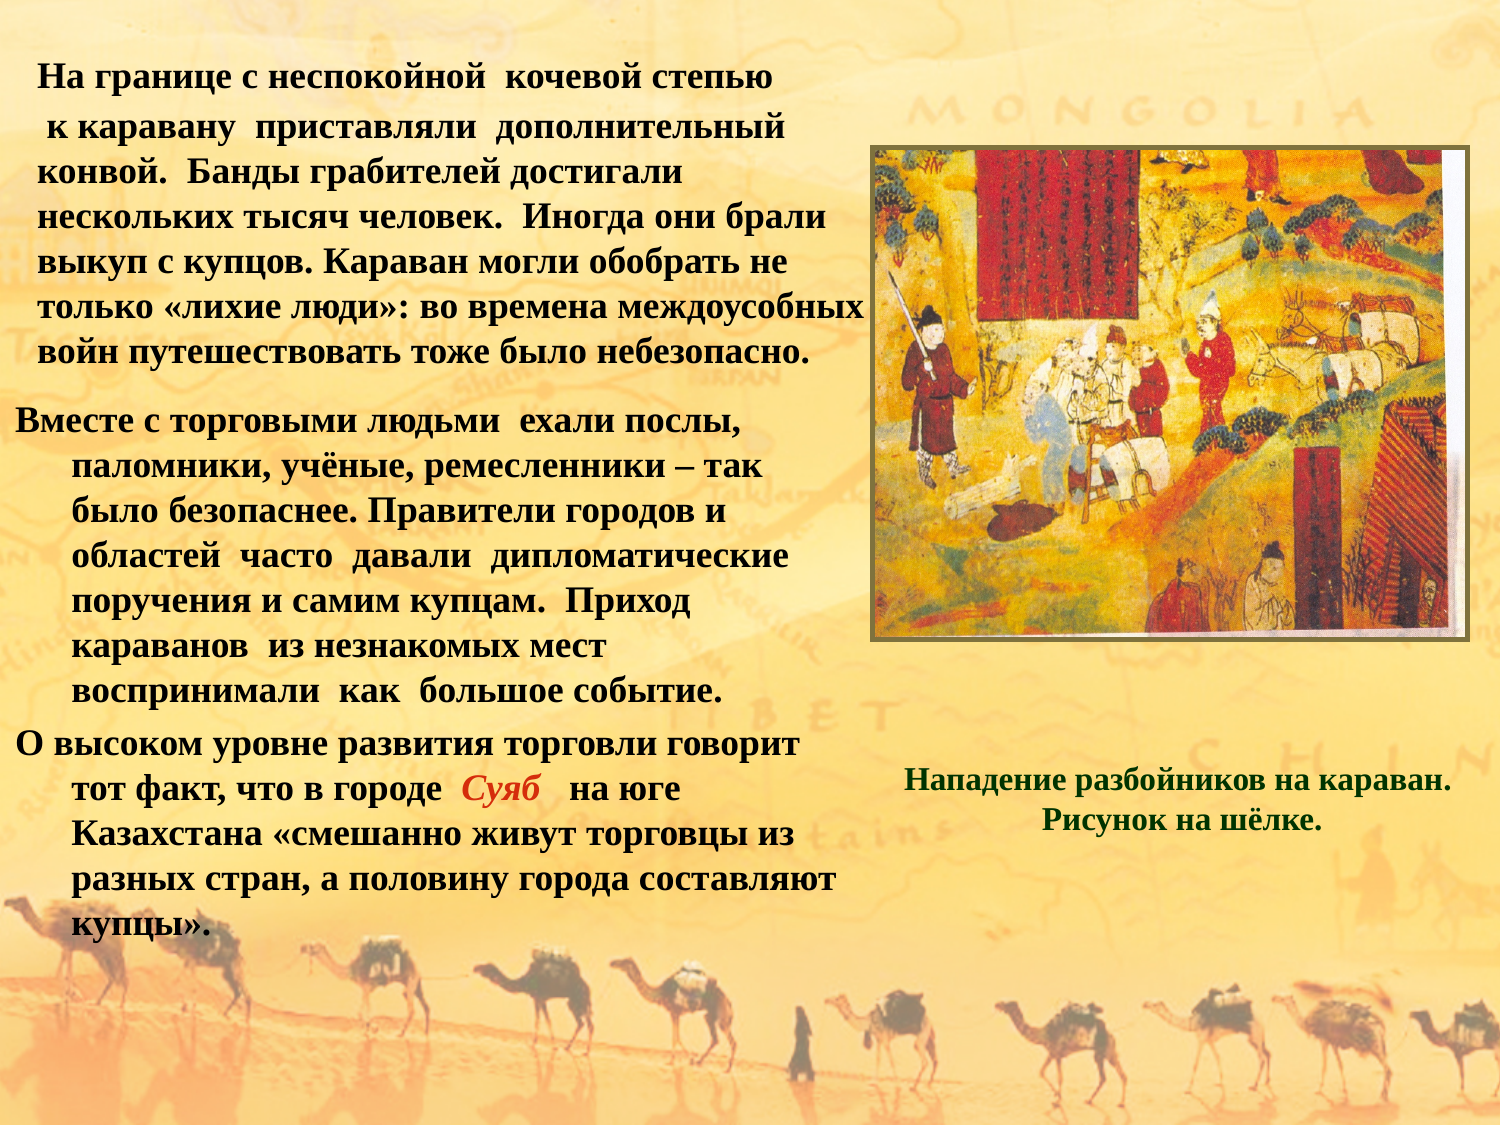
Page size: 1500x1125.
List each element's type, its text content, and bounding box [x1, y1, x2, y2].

picture [874, 149, 1466, 638]
list Вместе с торговыми людьми ехали послы, паломники, учёные, ремесленники – так было безопаснее. Правители городов и областей часто давали дипломатические поручения и самим купцам. Приход караванов из незнакомых мест воспринимали как большое событие. О высоком уровне развития торговли говорит тот факт, что в городе Суяб на юге Казахстана «смешанно живут торговцы из разных стран, а половину города составляют купцы». [0, 387, 875, 1125]
text_box На границе с неспокойной кочевой степью к каравану приставляли дополнительный конвой. Банды грабителей достигали нескольких тысяч человек. Иногда они брали выкуп с купцов. Караван могли обобрать не только «лихие люди»: во времена междоусобных войн путешествовать тоже было небезопасно. [22, 43, 900, 424]
text_box Нападение разбойников на караван. Рисунок на шёлке. [889, 749, 1468, 845]
text_box [47, 37, 1500, 98]
